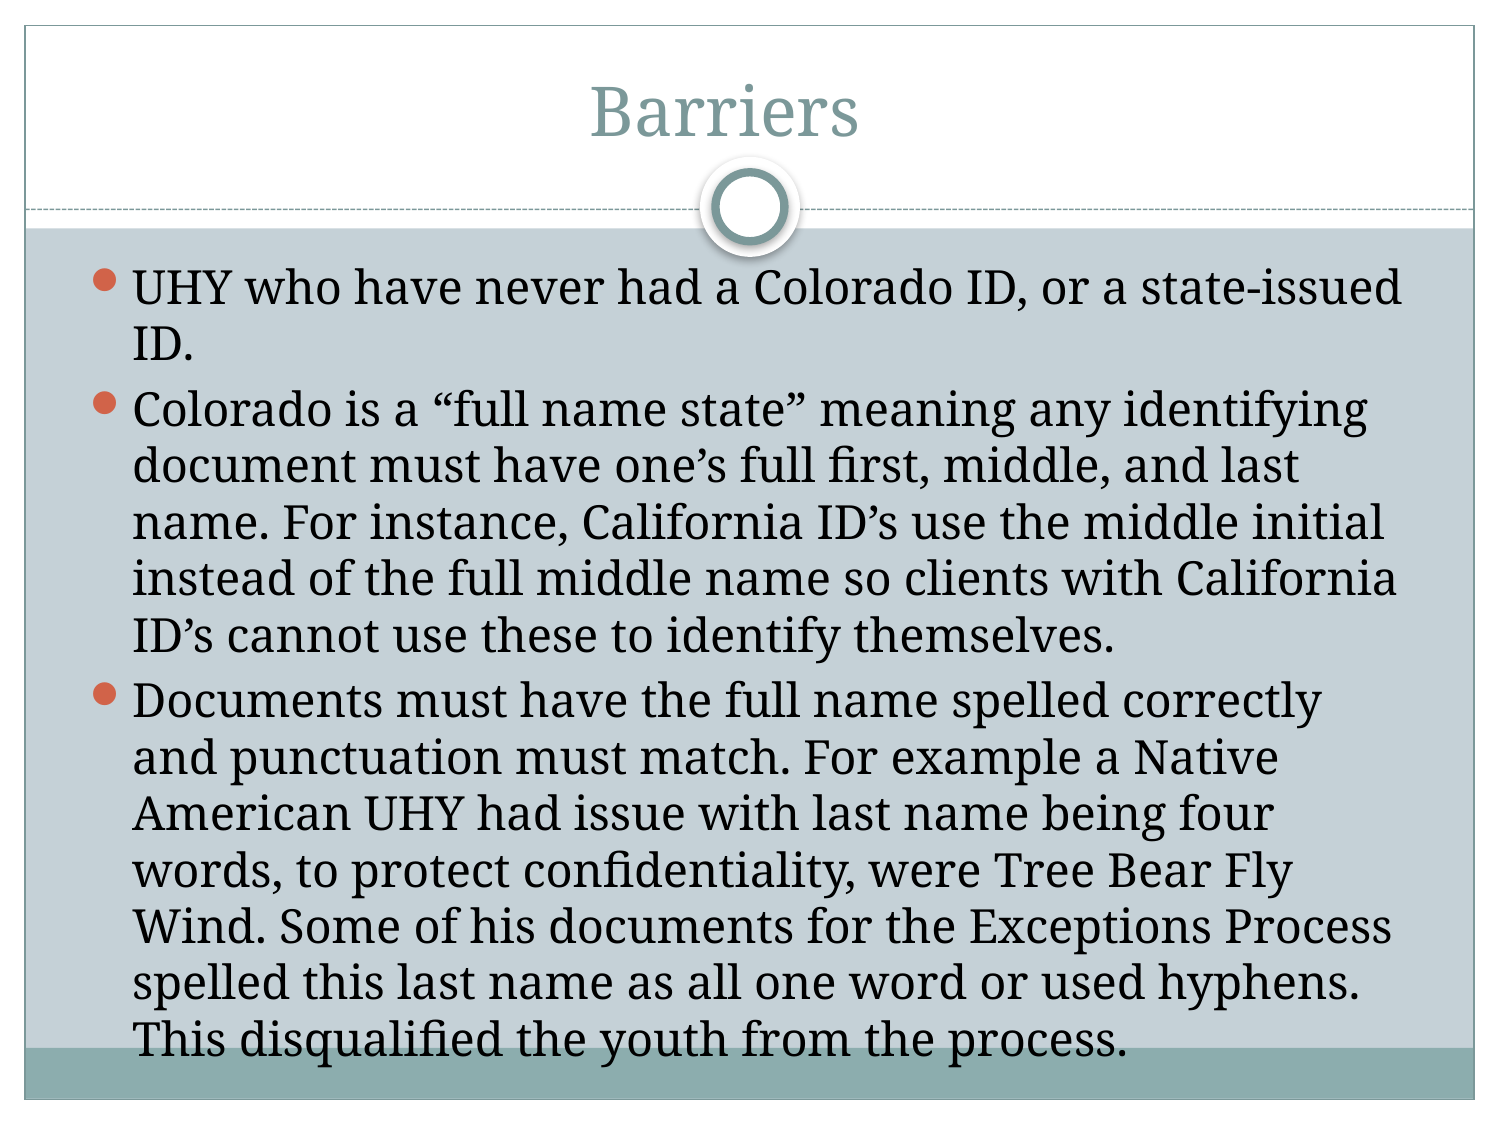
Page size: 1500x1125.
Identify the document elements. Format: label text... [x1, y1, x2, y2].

title Barriers [75, 50, 1375, 158]
list UHY who have never had a Colorado ID, or a state-issued ID. Colorado is a “full name state” meaning any identifying document must have one’s full first, middle, and last name. For instance, California ID’s use the middle initial instead of the full middle name so clients with California ID’s cannot use these to identify themselves. Documents must have the full name spelled correctly and punctuation must match. For example a Native American UHY had issue with last name being four words, to protect confidentiality, were Tree Bear Fly Wind. Some of his documents for the Exceptions Process spelled this last name as all one word or used hyphens. This disqualified the youth from the process. [75, 249, 1425, 1088]
